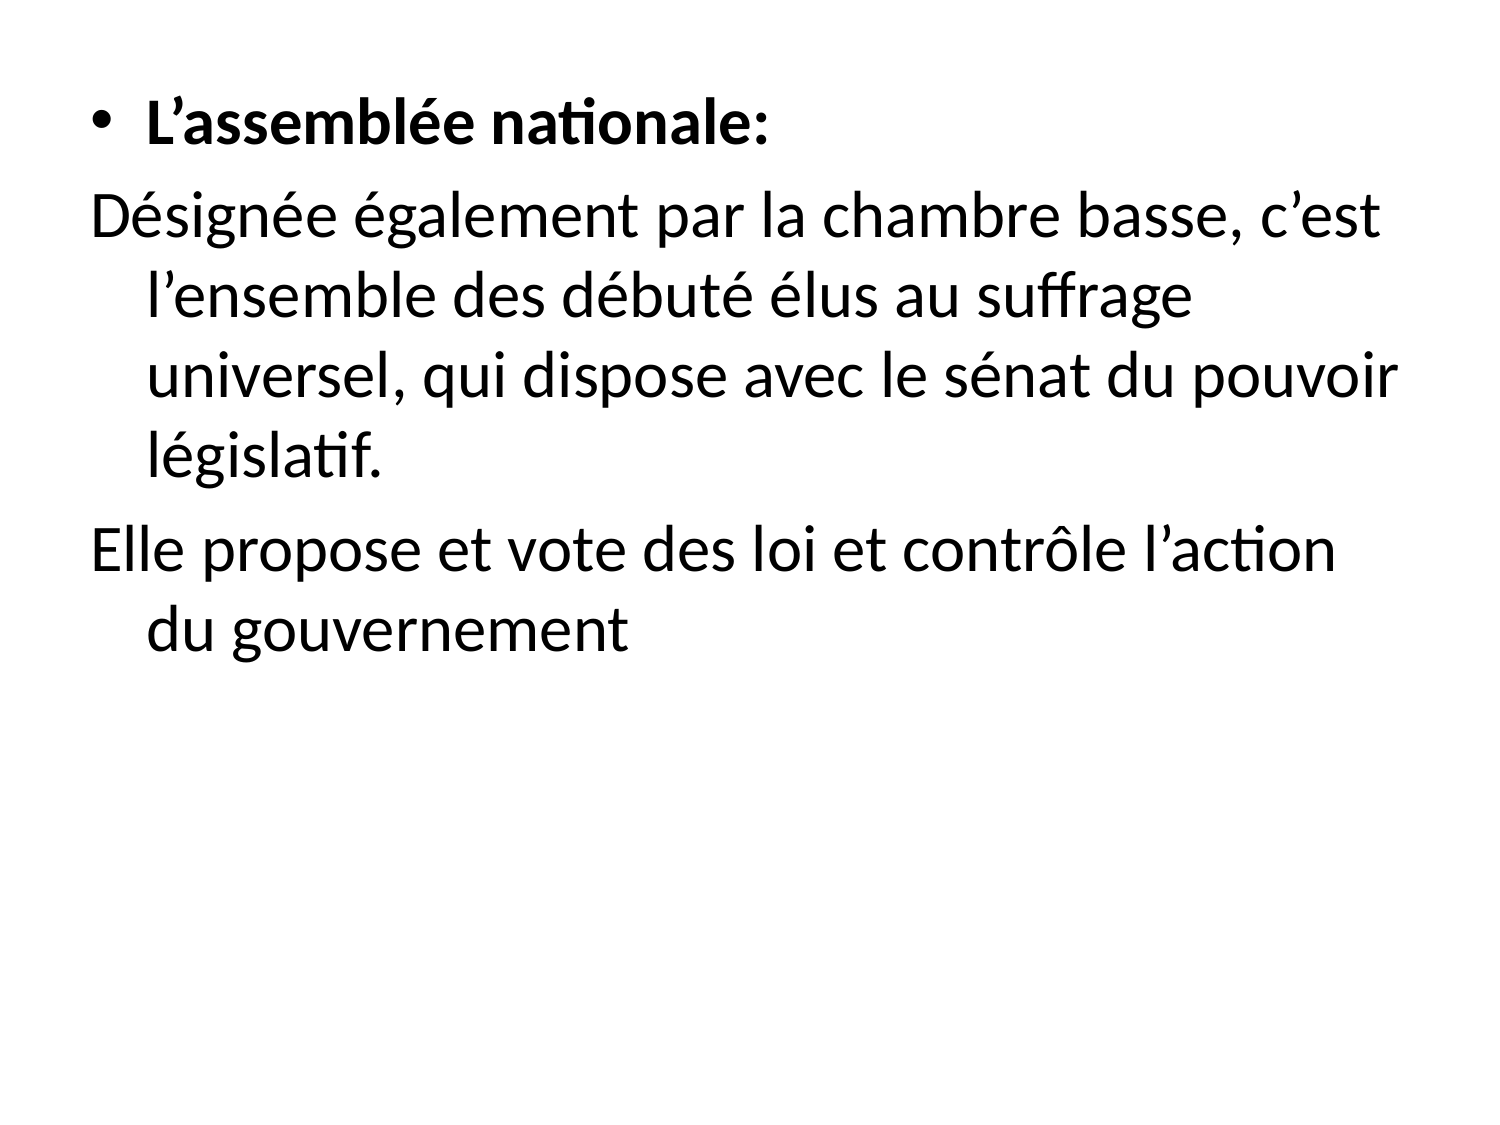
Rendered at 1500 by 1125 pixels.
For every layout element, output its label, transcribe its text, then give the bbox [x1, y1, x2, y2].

list L’assemblée nationale: Désignée également par la chambre basse, c’est l’ensemble des débuté élus au suffrage universel, qui dispose avec le sénat du pouvoir législatif. Elle propose et vote des loi et contrôle l’action du gouvernement [75, 70, 1425, 1005]
